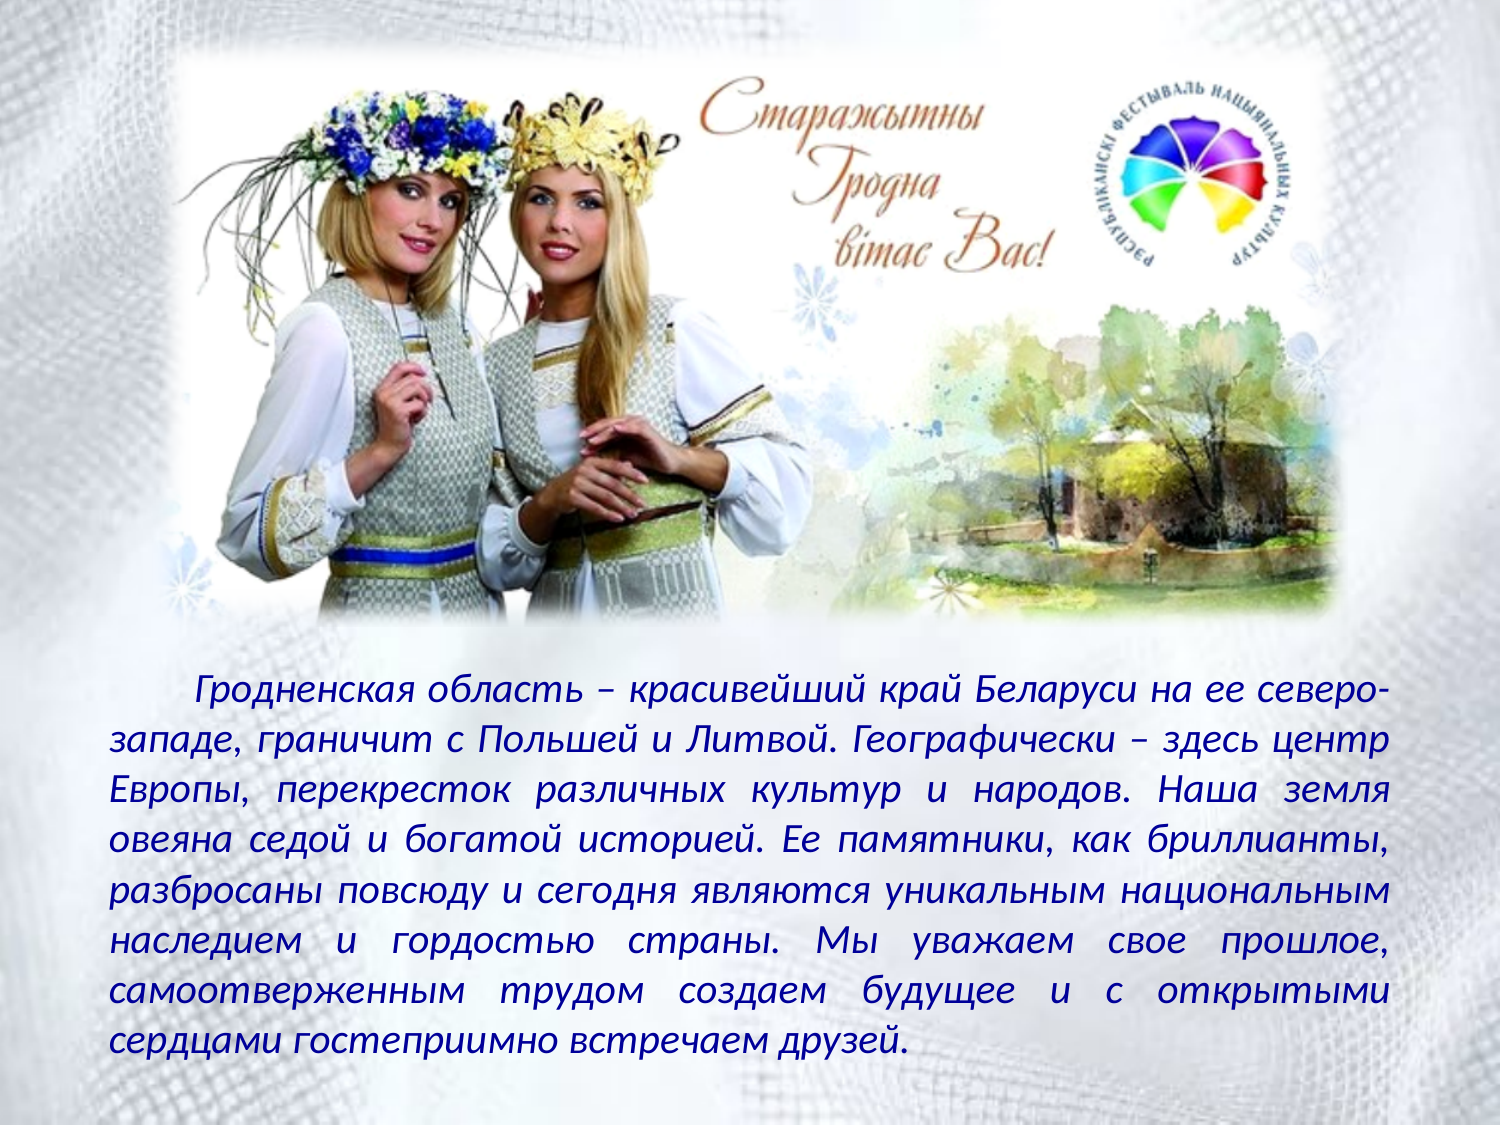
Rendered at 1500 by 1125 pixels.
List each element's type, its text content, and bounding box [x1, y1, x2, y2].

title Гродненская область – красивейший край Беларуси на ее северо-западе, граничит с Польшей и Литвой. Географически – здесь центр Европы, перекресток различных культур и народов. Наша земля овеяна седой и богатой историей. Ее памятники, как бриллианты, разбросаны повсюду и сегодня являются уникальным национальным наследием и гордостью страны. Мы уважаем свое прошлое, самоотверженным трудом создаем будущее и с открытыми сердцами гостеприимно встречаем друзей. [93, 632, 1407, 1090]
picture [0, 0, 1500, 1125]
